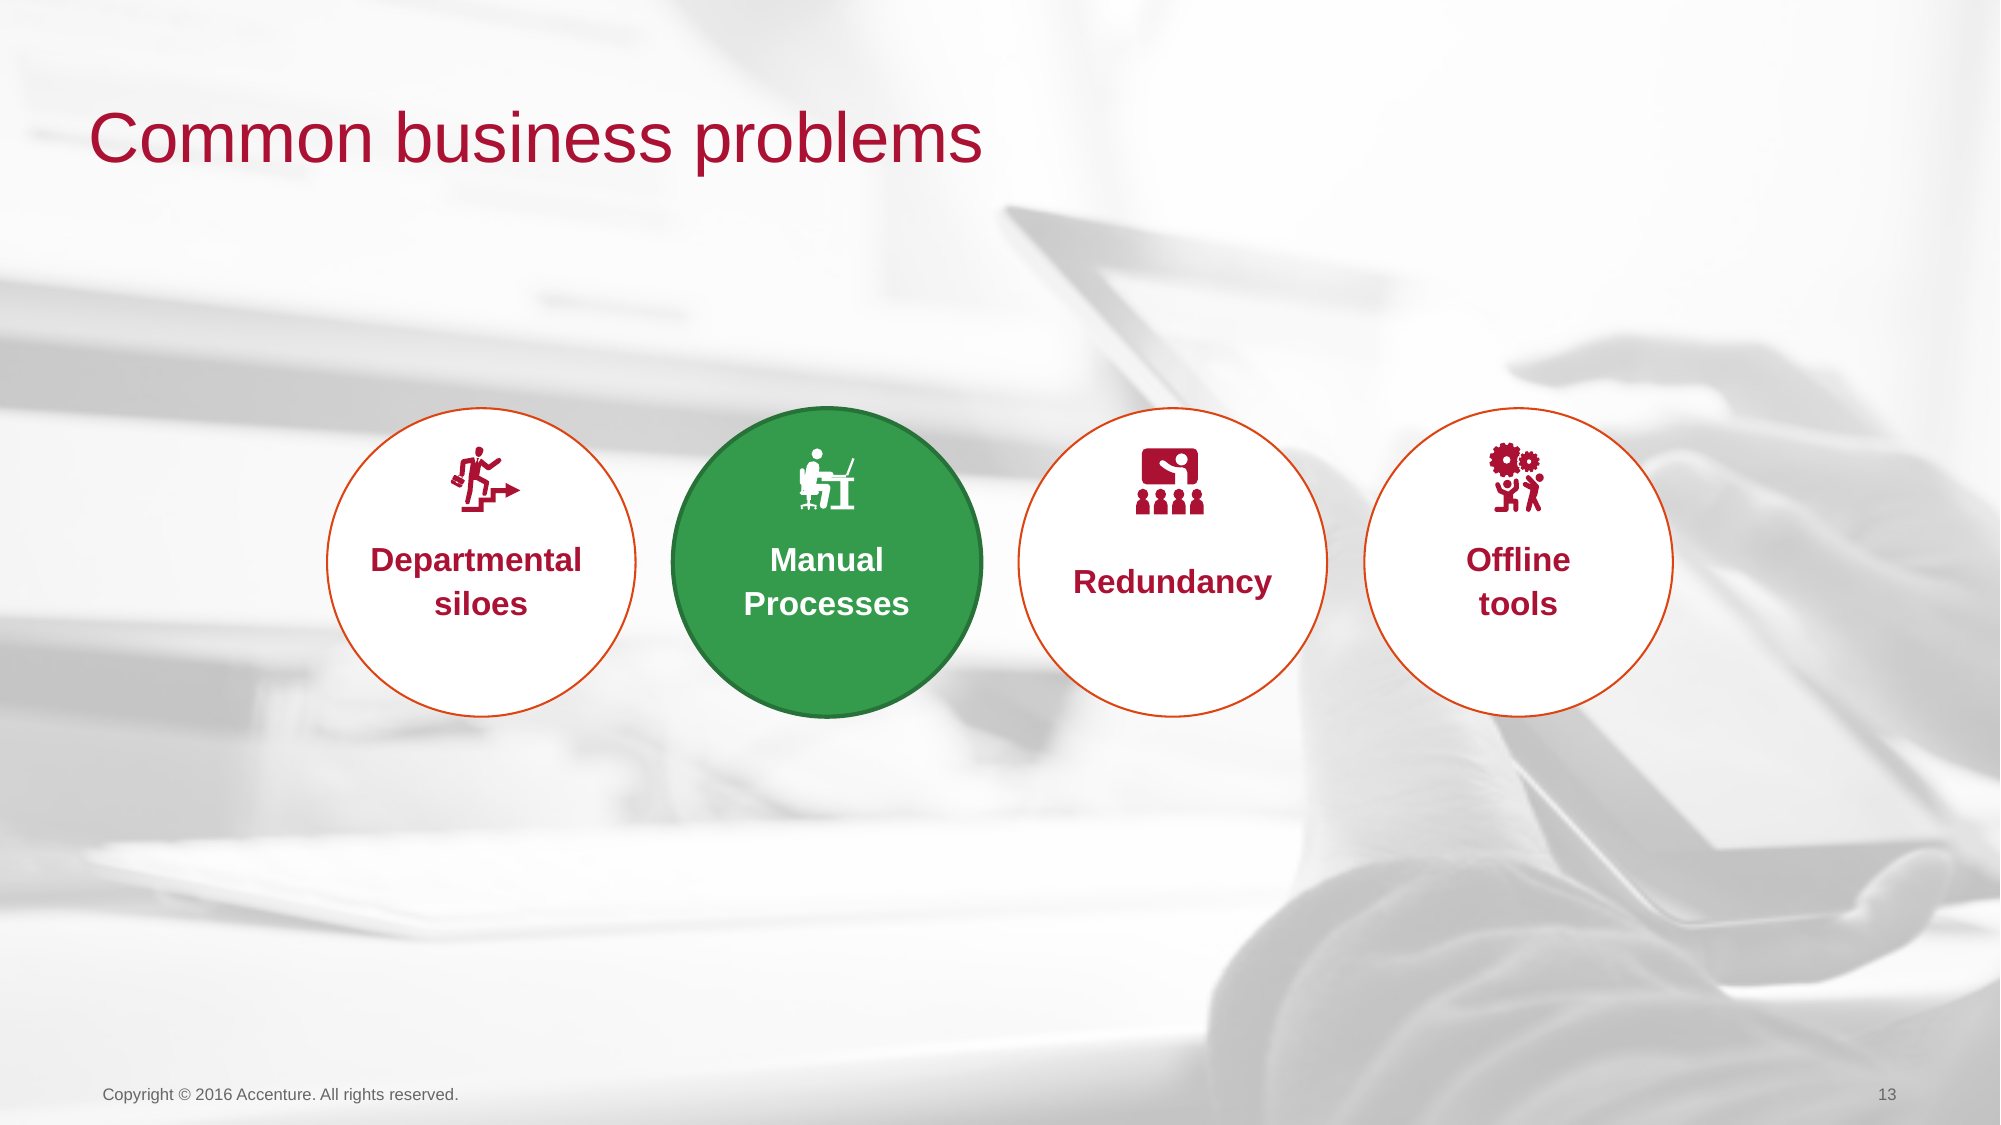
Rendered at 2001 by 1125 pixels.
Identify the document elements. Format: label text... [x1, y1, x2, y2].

title Common business problems [73, 5, 1503, 185]
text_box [326, 407, 1674, 717]
